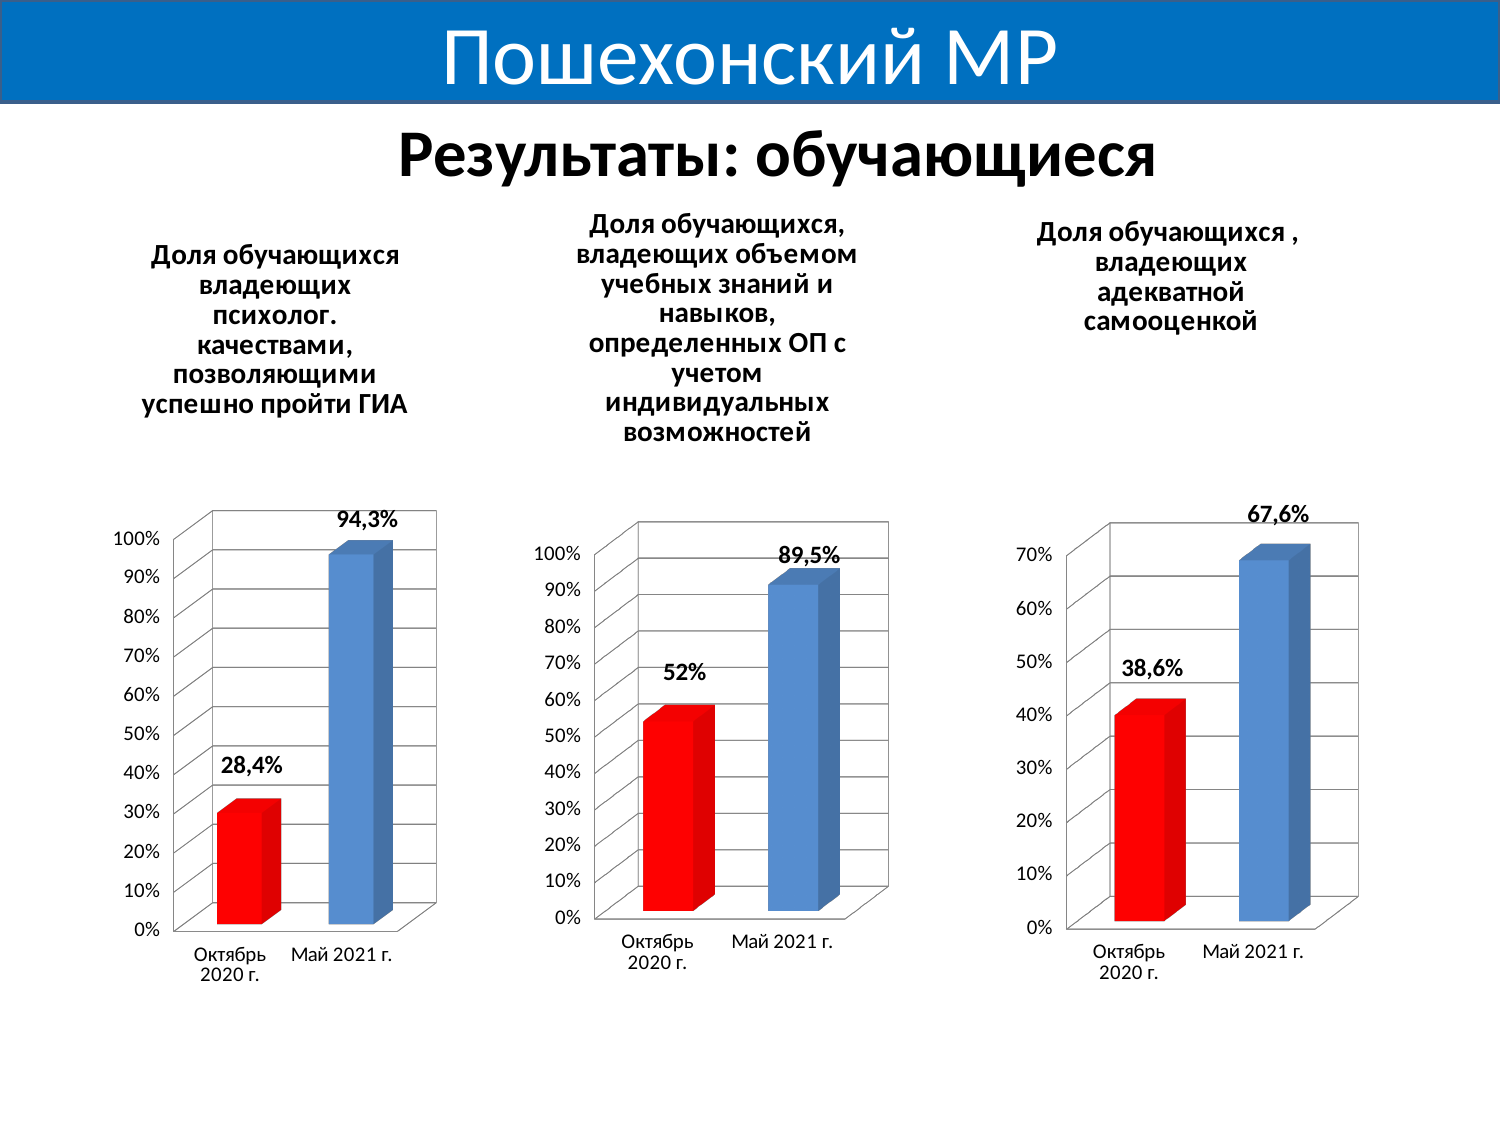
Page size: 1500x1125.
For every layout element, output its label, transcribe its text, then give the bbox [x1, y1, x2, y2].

chart [986, 207, 1383, 1036]
text_box Результаты: обучающиеся [383, 102, 1199, 198]
text_box Пошехонский МР [0, 0, 1500, 104]
chart [100, 207, 464, 1036]
chart [513, 202, 913, 1024]
